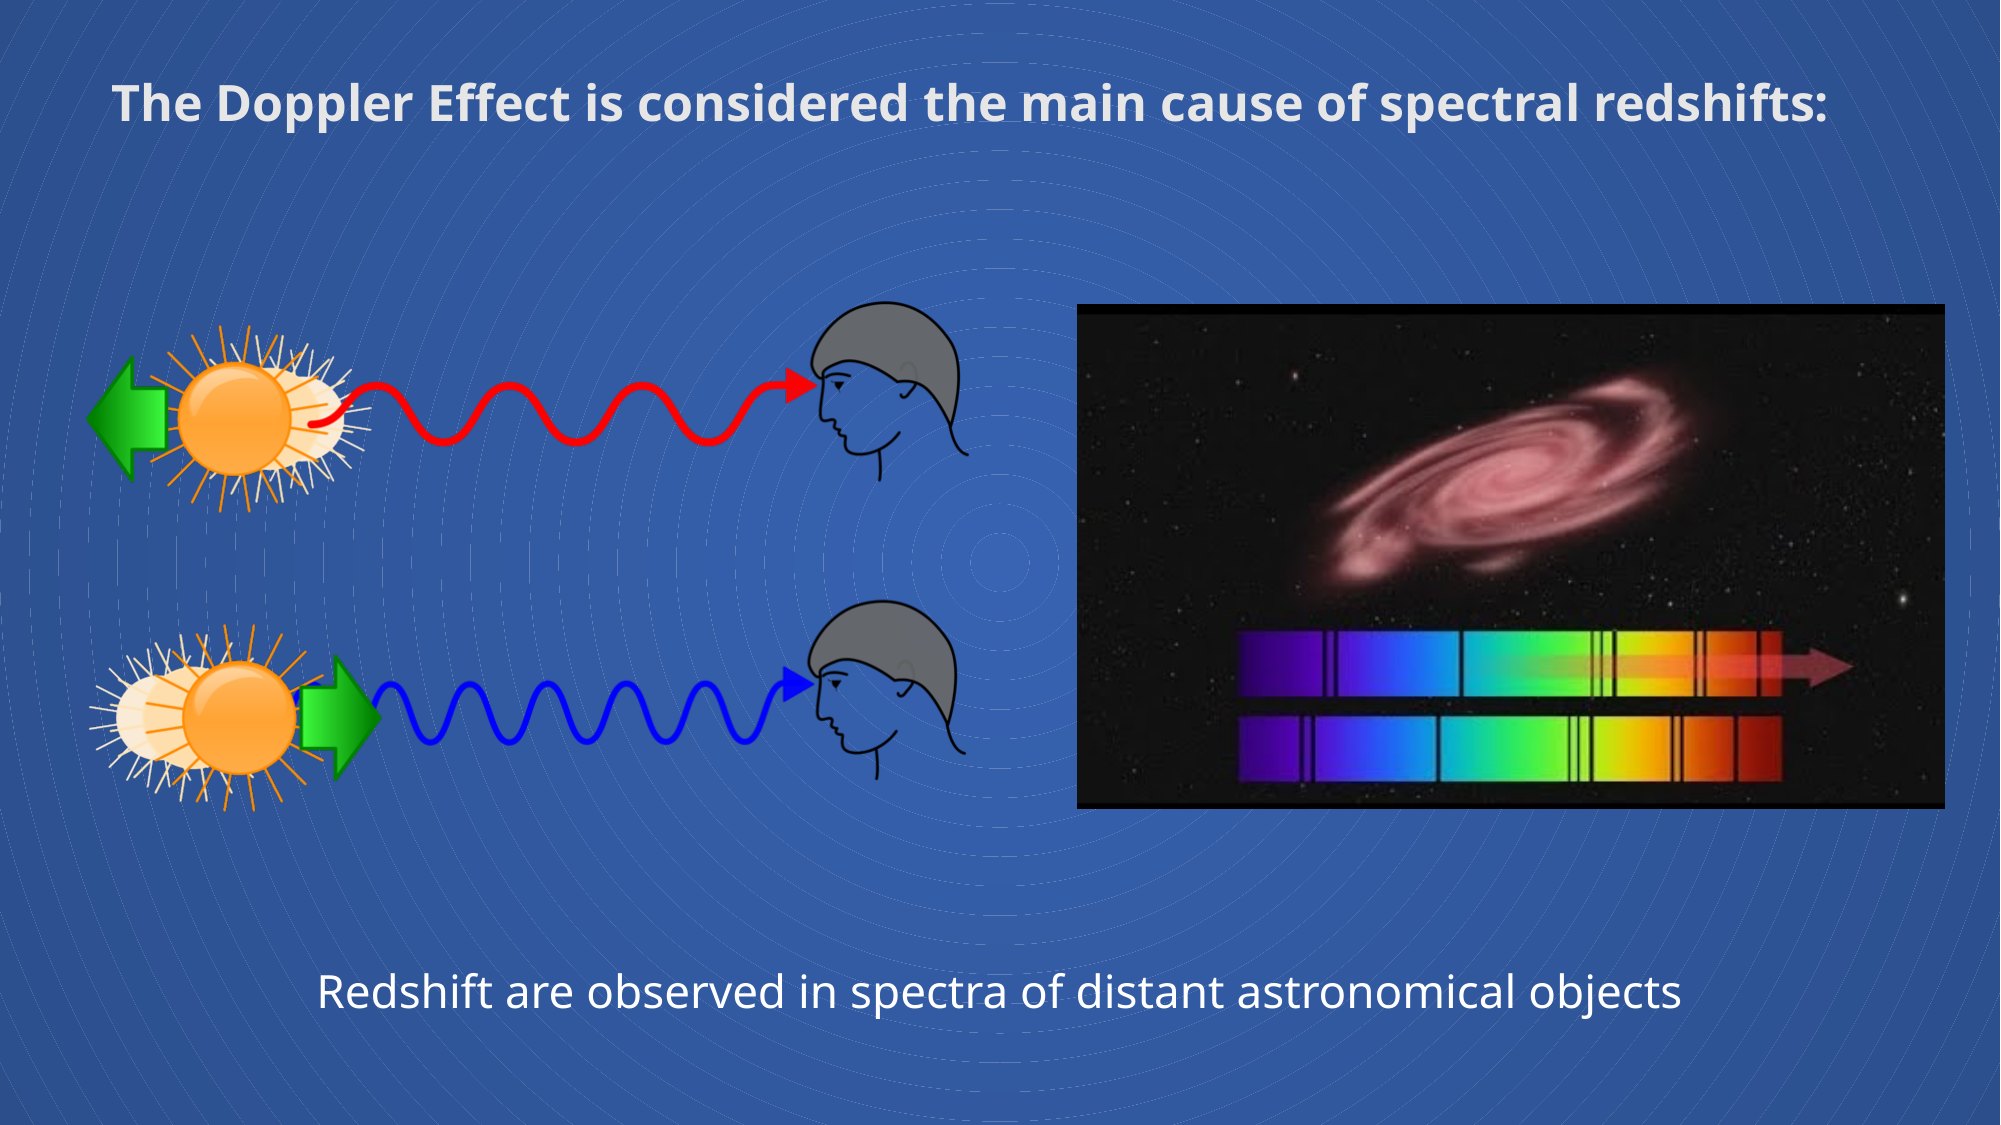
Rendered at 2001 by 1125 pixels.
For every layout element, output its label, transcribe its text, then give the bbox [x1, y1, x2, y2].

text_box Redshift are observed in spectra of distant astronomical objects [0, 955, 2000, 1025]
title The Doppler Effect is considered the main cause of spectral redshifts: [0, 0, 1942, 173]
picture [1077, 304, 1945, 809]
picture [55, 261, 1000, 852]
